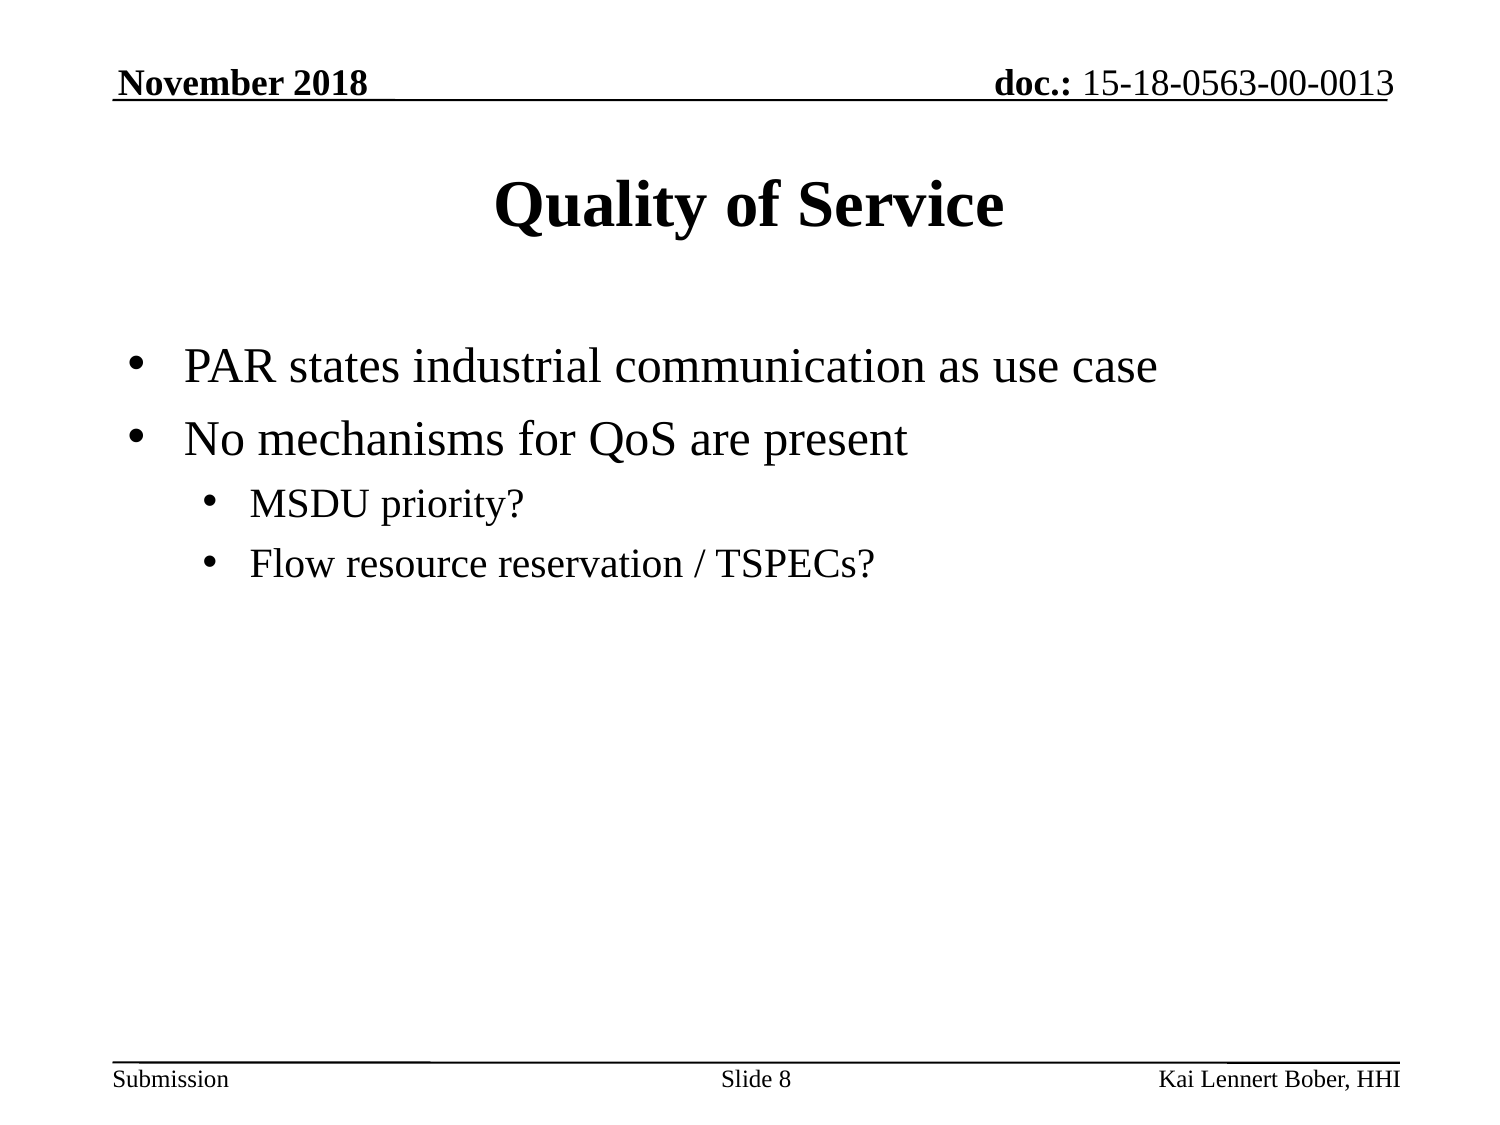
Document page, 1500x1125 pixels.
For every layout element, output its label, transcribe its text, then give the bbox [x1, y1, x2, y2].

list PAR states industrial communication as use case No mechanisms for QoS are present MSDU priority? Flow resource reservation / TSPECs? [112, 324, 1388, 1000]
slide_number Slide 8 [712, 1061, 800, 1123]
footer Kai Lennert Bober, HHI [878, 1061, 1402, 1093]
title Quality of Service [112, 112, 1388, 288]
